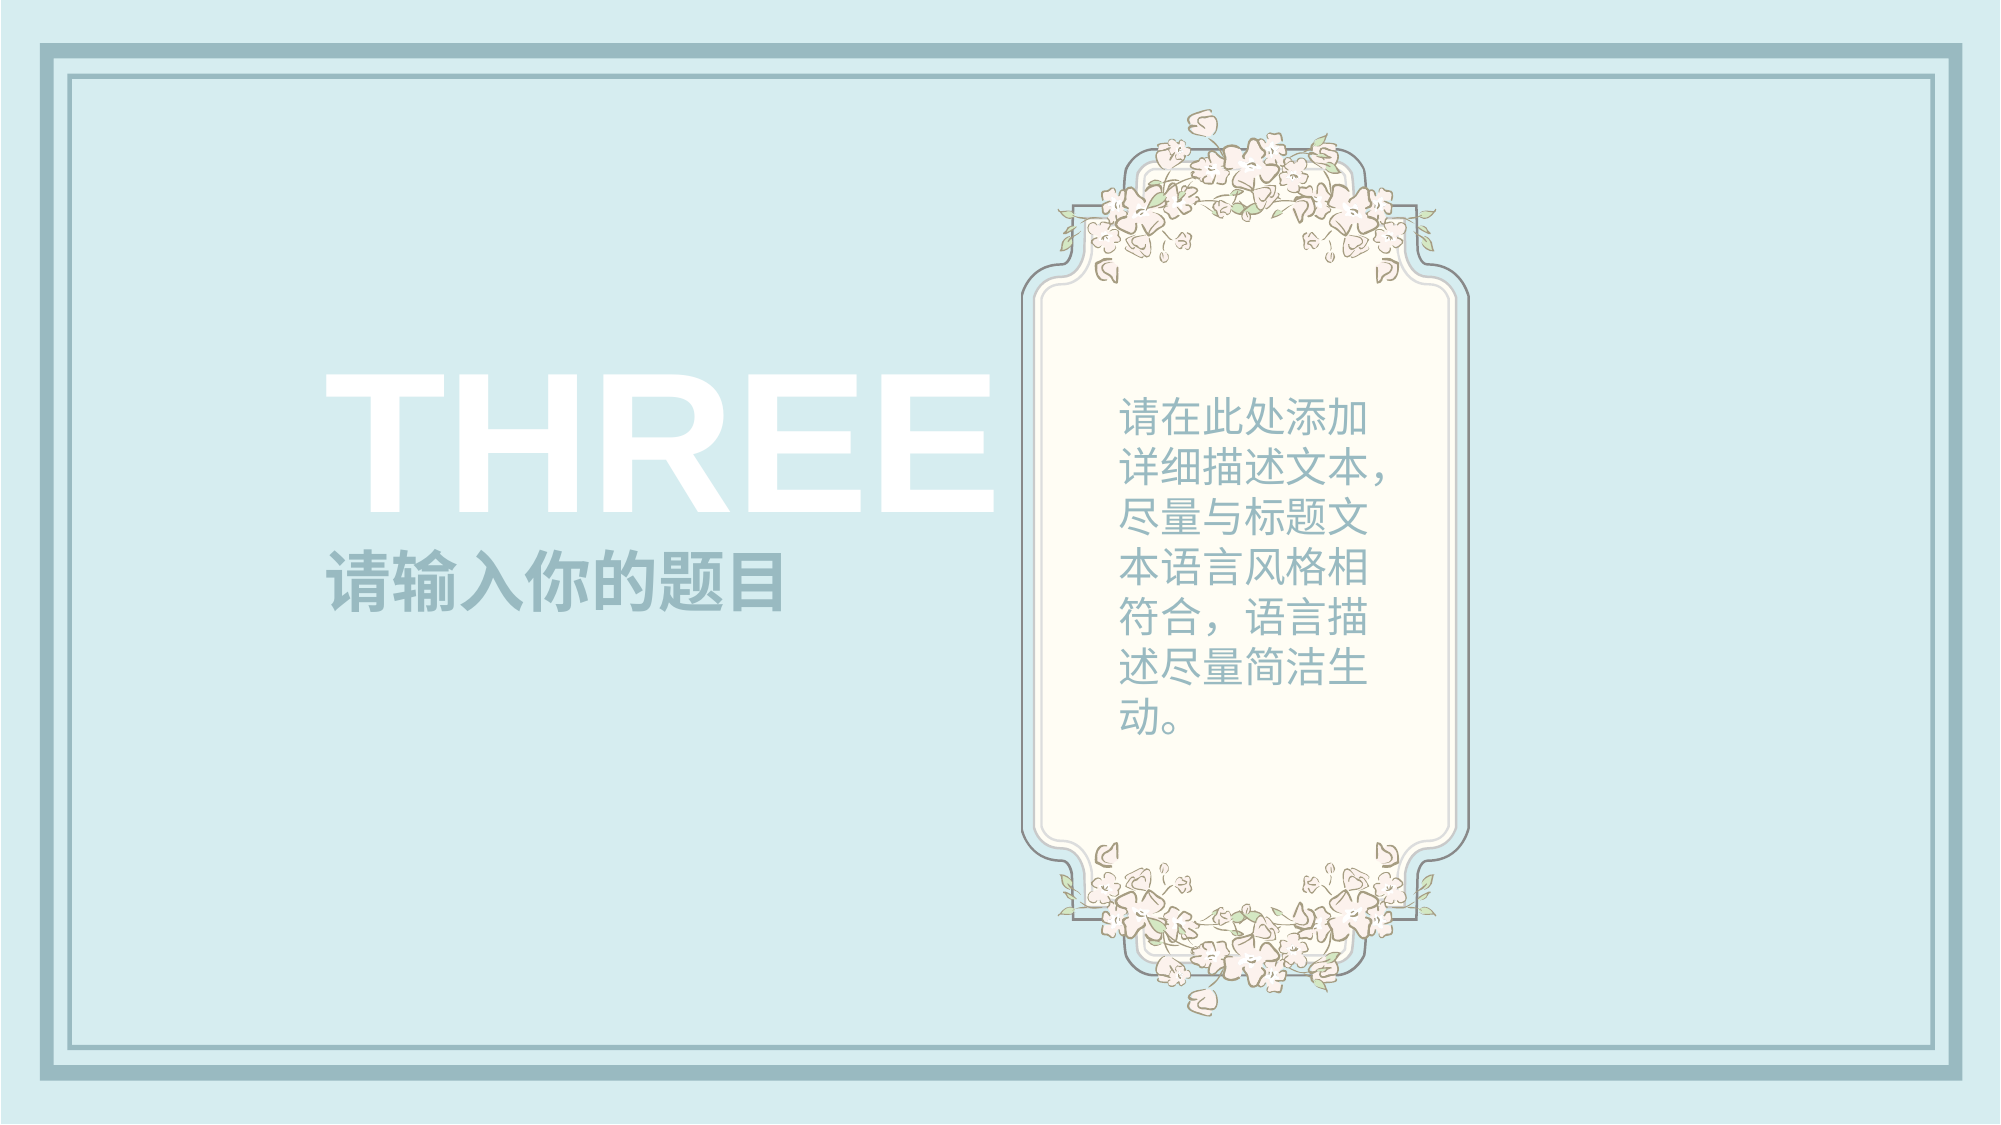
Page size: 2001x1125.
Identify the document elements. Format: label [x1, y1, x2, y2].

text_box [1020, 108, 1470, 1017]
text_box [309, 304, 1020, 629]
picture [0, 0, 2000, 1125]
